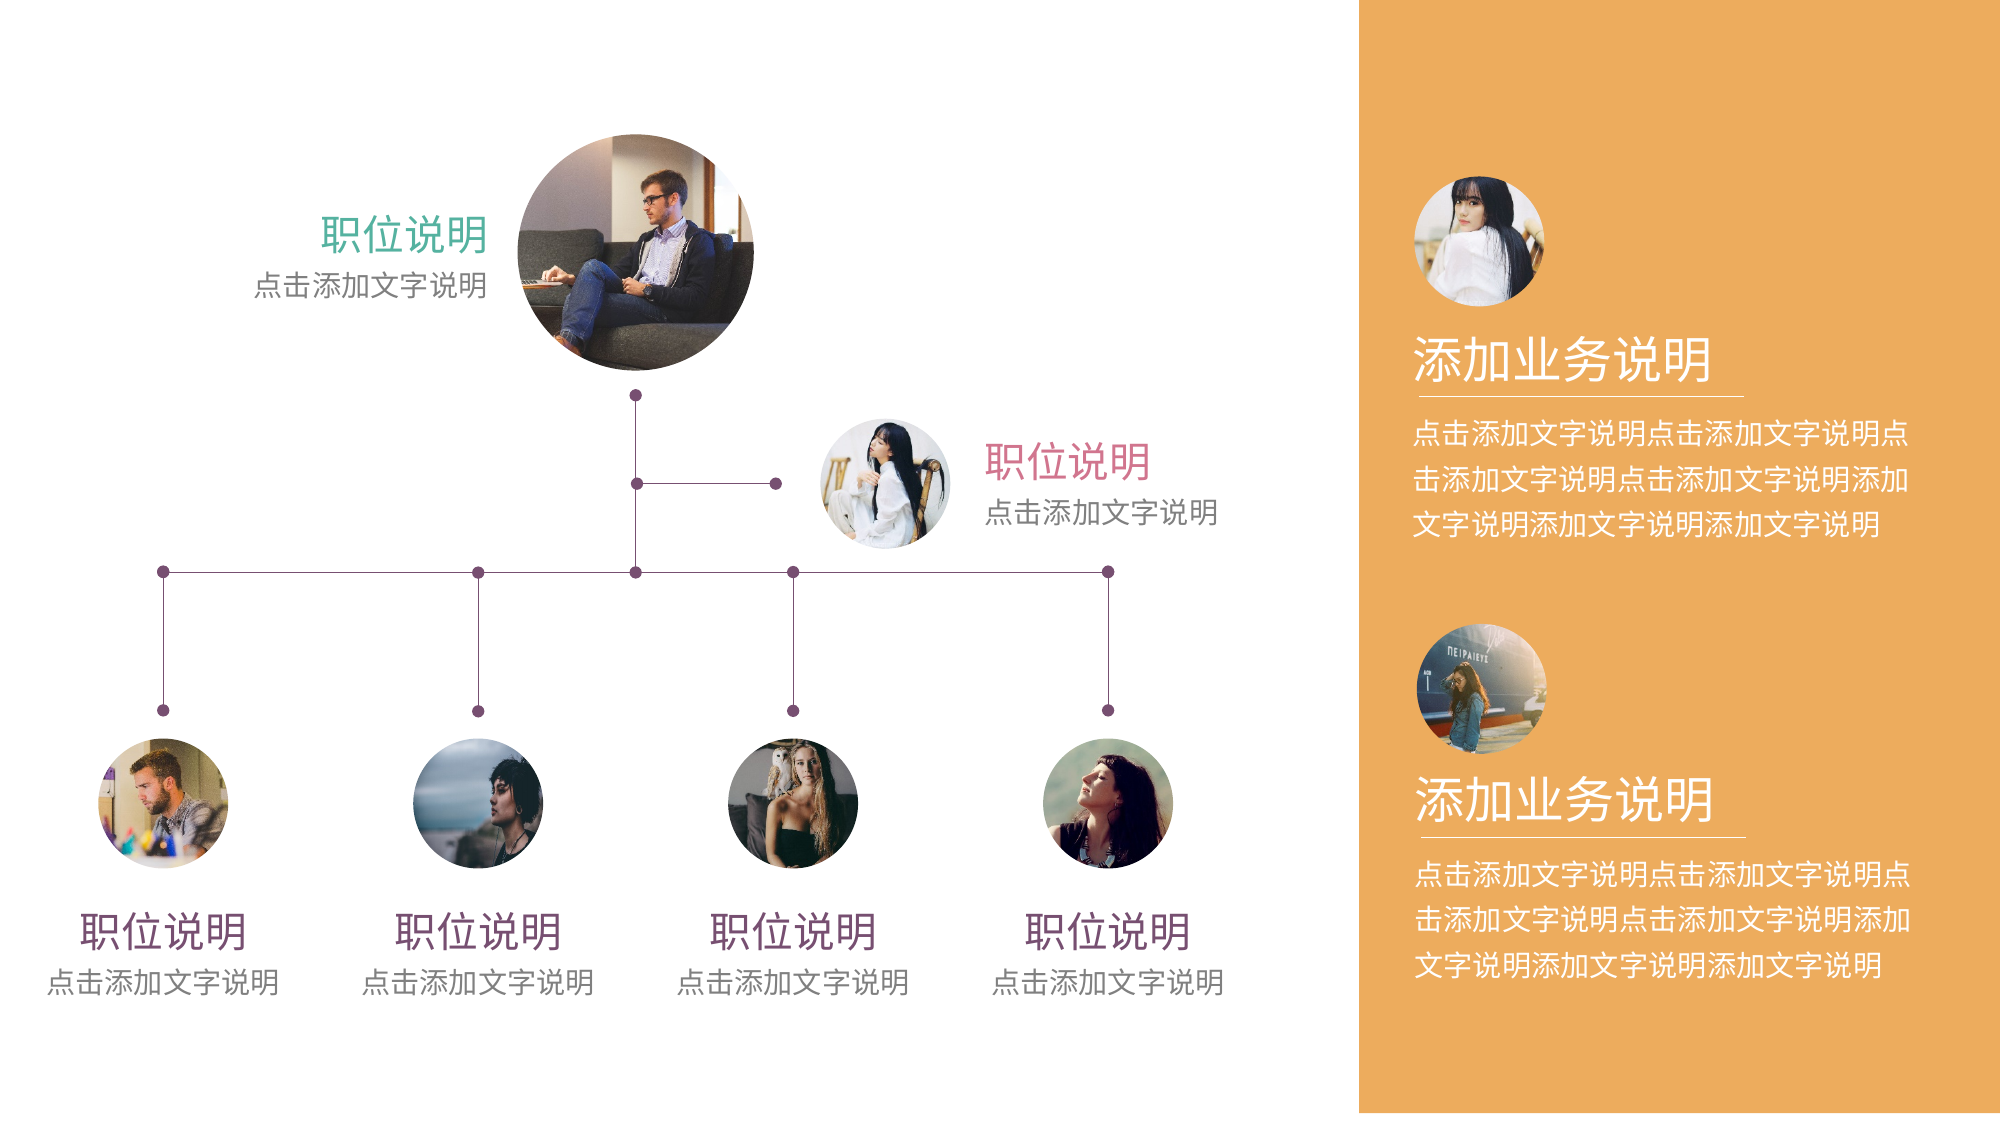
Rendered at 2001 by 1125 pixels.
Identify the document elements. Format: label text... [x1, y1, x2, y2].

text_box 点击添加文字说明 [682, 957, 997, 1007]
picture [1416, 623, 1547, 754]
picture [98, 738, 229, 869]
picture [728, 738, 859, 869]
text_box 添加业务说明 [1399, 761, 1795, 837]
text_box 点击添加文字说明 [95, 259, 503, 310]
text_box [1358, 0, 2000, 1114]
text_box 职位说明 [355, 898, 601, 957]
text_box 添加业务说明 [1397, 320, 1793, 396]
picture [820, 418, 951, 549]
text_box 点击添加文字说明 [0, 957, 367, 1007]
text_box 职位说明 [969, 428, 1215, 487]
picture [1043, 738, 1174, 869]
text_box 点击添加文字说明 [997, 957, 1312, 1007]
text_box 点击添加文字说明 [367, 957, 682, 1007]
picture [1414, 176, 1545, 307]
text_box 职位说明 [257, 201, 503, 259]
text_box 职位说明 [670, 898, 916, 957]
text_box 职位说明 [40, 898, 286, 957]
picture [517, 134, 754, 371]
picture [413, 738, 544, 869]
text_box 点击添加文字说明点击添加文字说明点击添加文字说明点击添加文字说明添加文字说明添加文字说明添加文字说明 [1399, 838, 1951, 990]
text_box 点击添加文字说明 [969, 487, 1358, 537]
text_box 职位说明 [985, 898, 1231, 957]
text_box 点击添加文字说明点击添加文字说明点击添加文字说明点击添加文字说明添加文字说明添加文字说明添加文字说明 [1397, 397, 1949, 549]
